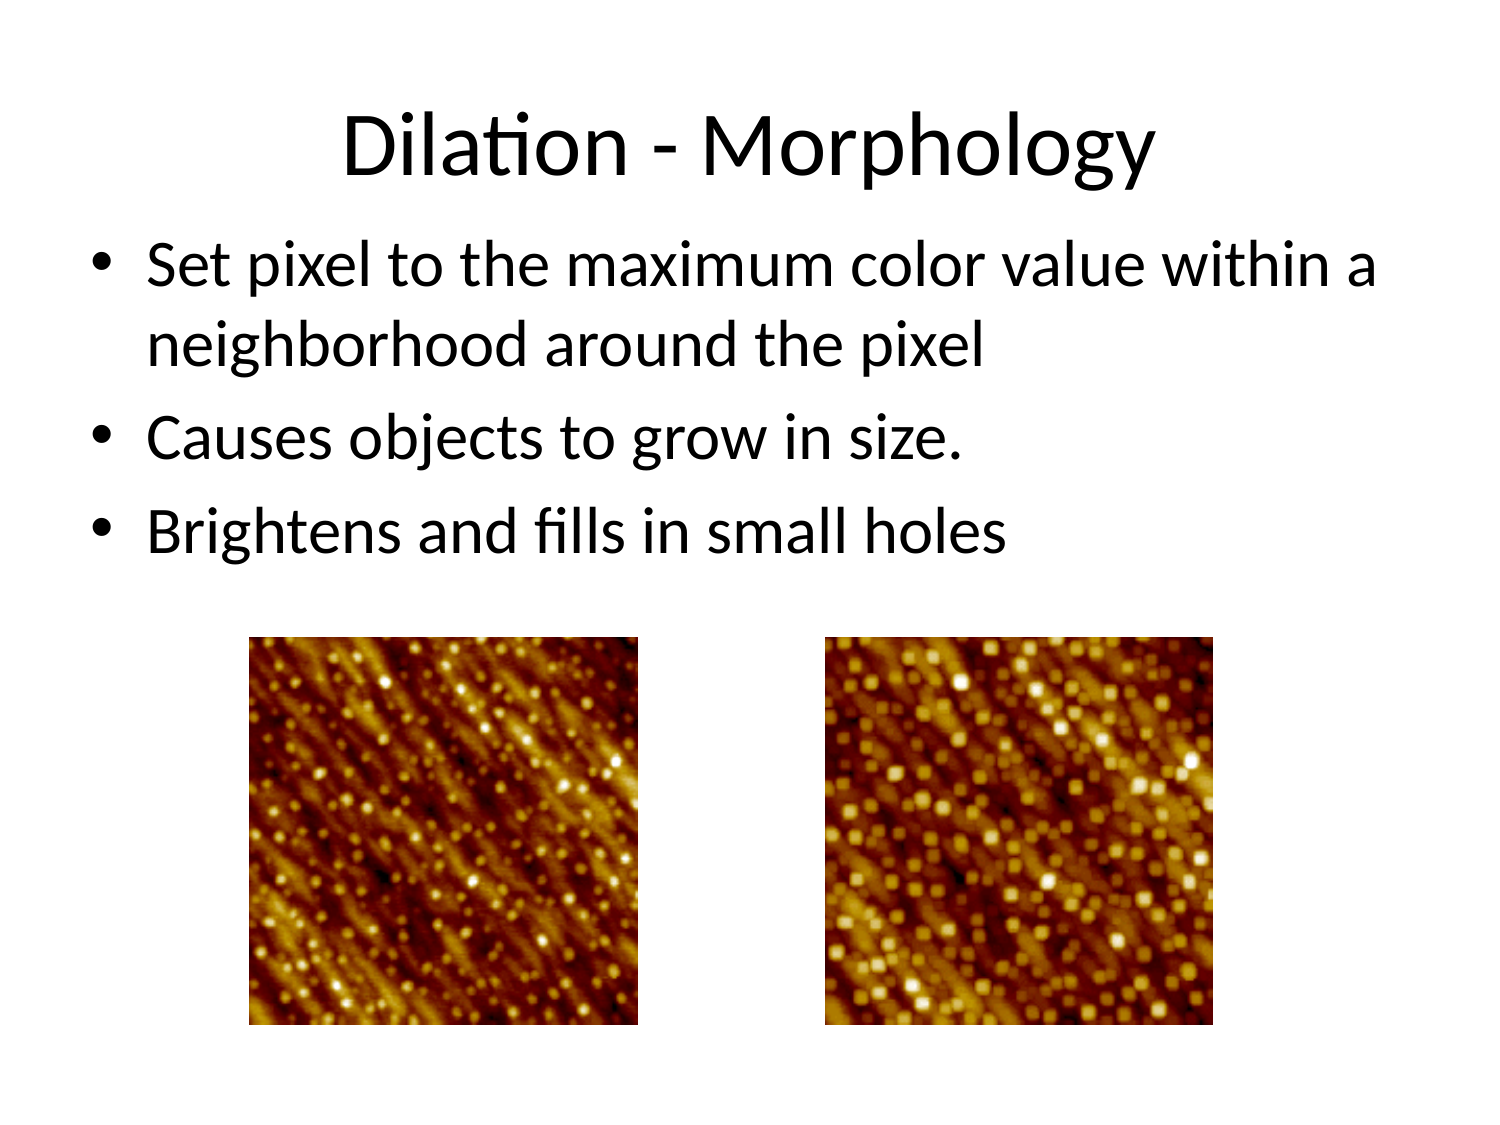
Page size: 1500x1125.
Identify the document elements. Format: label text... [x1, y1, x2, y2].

picture [824, 637, 1213, 1026]
list Set pixel to the maximum color value within a neighborhood around the pixel Causes objects to grow in size. Brightens and fills in small holes [75, 212, 1425, 955]
title Dilation - Morphology [75, 45, 1425, 212]
picture [249, 637, 638, 1026]
